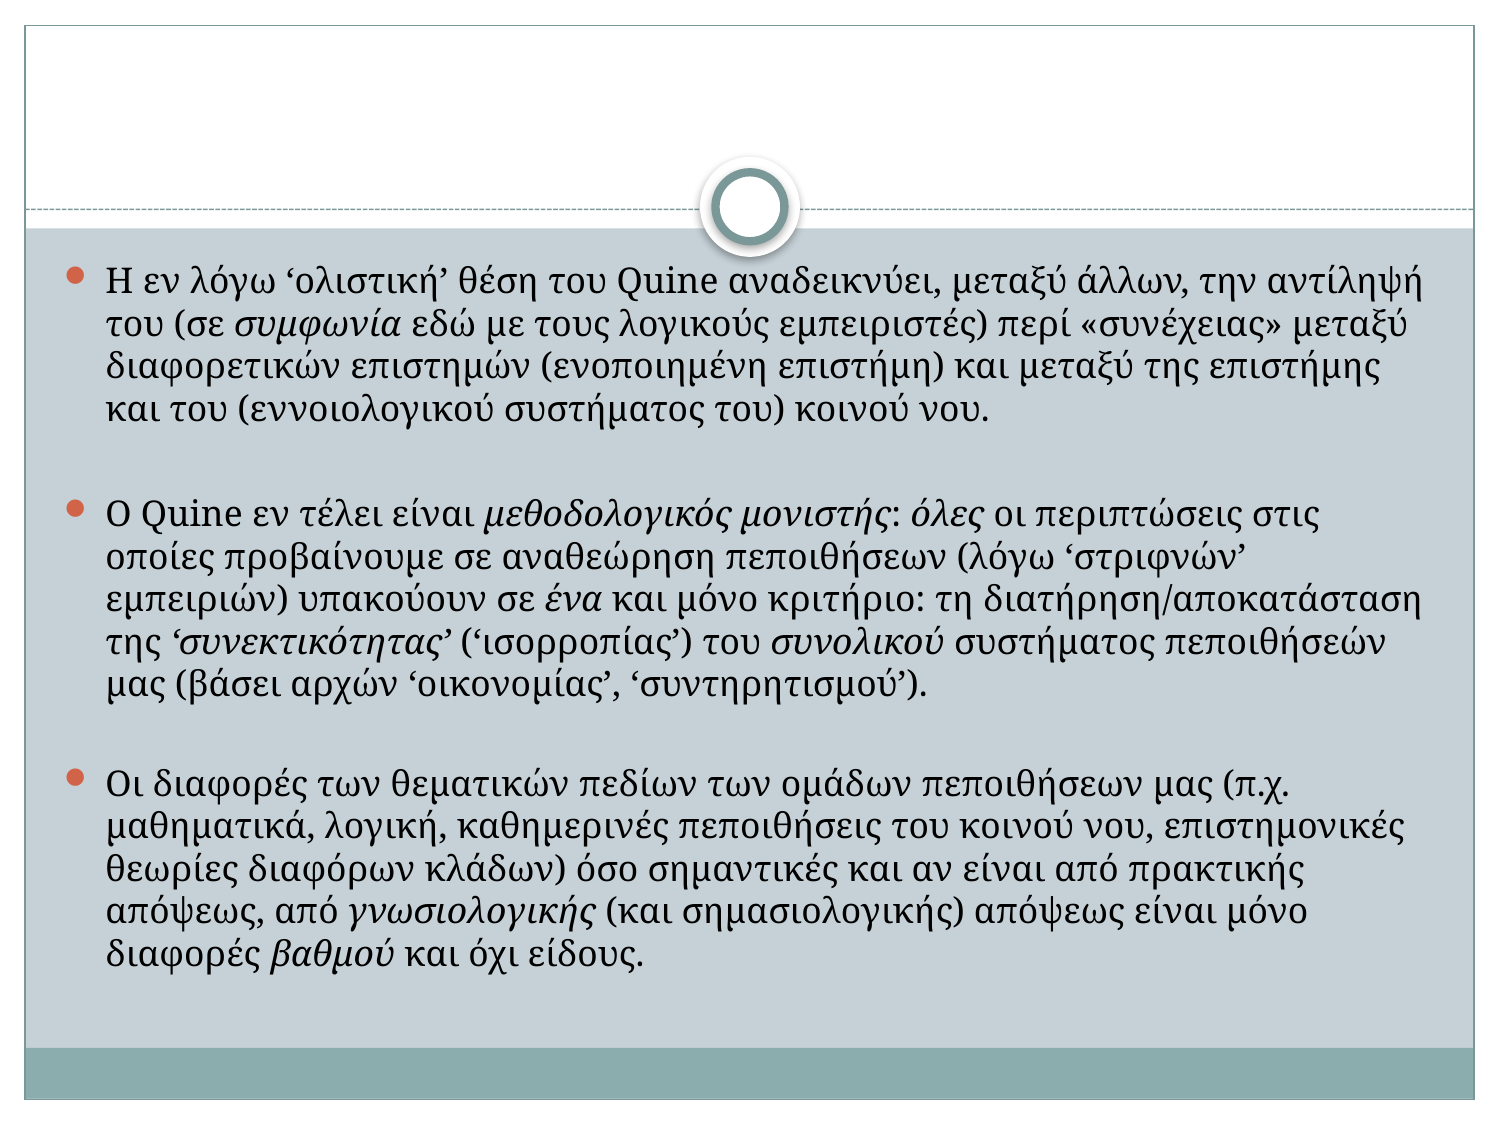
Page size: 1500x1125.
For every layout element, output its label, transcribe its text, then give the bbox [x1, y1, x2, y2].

list Η εν λόγω ‘ολιστική’ θέση του Quine αναδεικνύει, μεταξύ άλλων, την αντίληψή του (σε συμφωνία εδώ με τους λογικούς εμπειριστές) περί «συνέχειας» μεταξύ διαφορετικών επιστημών (ενοποιημένη επιστήμη) και μεταξύ της επιστήμης και του (εννοιολογικού συστήματος του) κοινού νου. Ο Quine εν τέλει είναι μεθοδολογικός μονιστής: όλες οι περιπτώσεις στις οποίες προβαίνουμε σε αναθεώρηση πεποιθήσεων (λόγω ‘στριφνών’ εμπειριών) υπακούουν σε ένα και μόνο κριτήριο: τη διατήρηση/αποκατάσταση της ‘συνεκτικότητας’ (‘ισορροπίας’) του συνολικού συστήματος πεποιθήσεών μας (βάσει αρχών ‘οικονομίας’, ‘συντηρητισμού’). Οι διαφορές των θεματικών πεδίων των ομάδων πεποιθήσεων μας (π.χ. μαθηματικά, λογική, καθημερινές πεποιθήσεις του κοινού νου, επιστημονικές θεωρίες διαφόρων κλάδων) όσο σημαντικές και αν είναι από πρακτικής απόψεως, από γνωσιολογικής (και σημασιολογικής) απόψεως είναι μόνο διαφορές βαθμού και όχι είδους. [49, 250, 1445, 1001]
